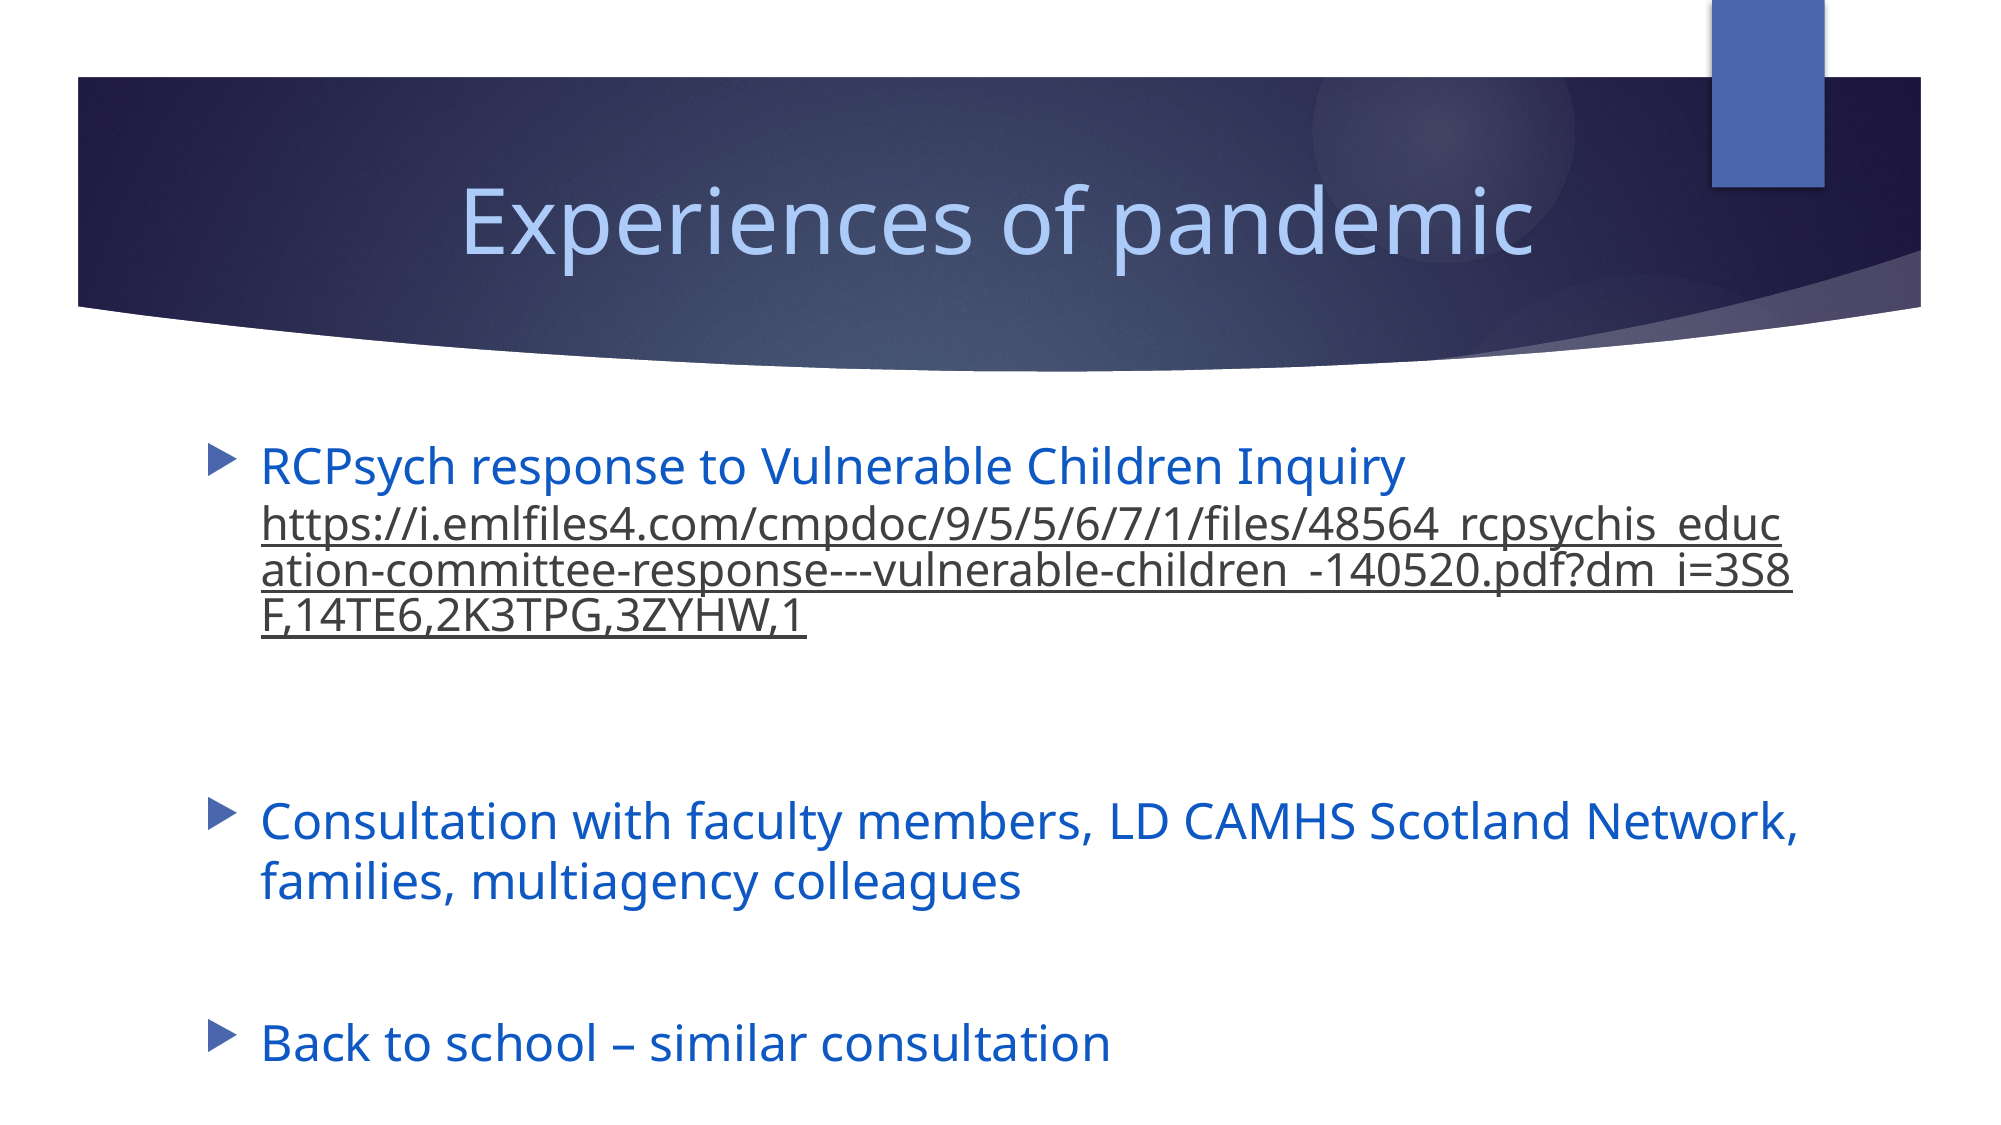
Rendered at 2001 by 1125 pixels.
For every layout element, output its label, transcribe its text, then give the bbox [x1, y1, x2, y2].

title Experiences of pandemic [189, 159, 1806, 276]
list RCPsych response to Vulnerable Children Inquiry https://i.emlfiles4.com/cmpdoc/9/5/5/6/7/1/files/48564_rcpsychis_education-committee-response---vulnerable-children_-140520.pdf?dm_i=3S8F,14TE6,2K3TPG,3ZYHW,1 Consultation with faculty members, LD CAMHS Scotland Network, families, multiagency colleagues Back to school – similar consultation [189, 427, 1818, 988]
